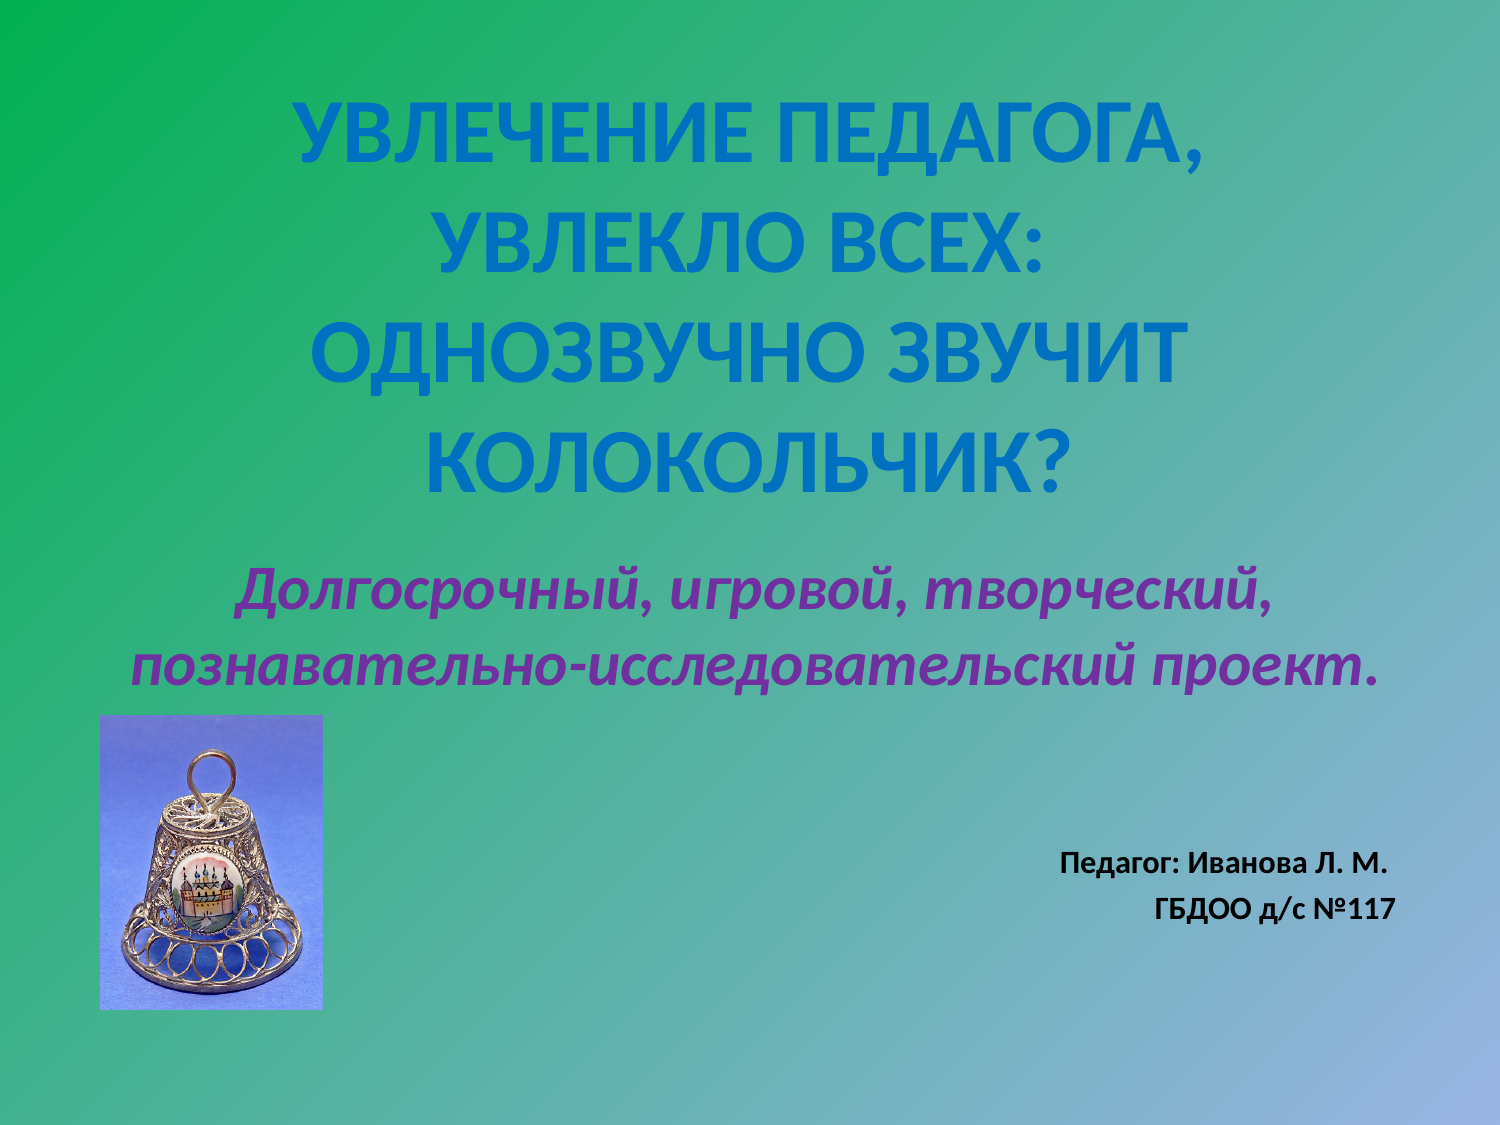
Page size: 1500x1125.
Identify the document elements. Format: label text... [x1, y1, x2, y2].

picture [100, 715, 323, 1010]
subtitle Долгосрочный, игровой, творческий, познавательно-исследовательский проект. Педагог: Иванова Л. М. ГБДОО д/с №117 [100, 538, 1412, 1000]
title УВЛЕЧЕНИЕ ПЕДАГОГА, УВЛЕКЛО ВСЕХ: ОДНОЗВУЧНО ЗВУЧИТ КОЛОКОЛЬЧИК? [112, 42, 1388, 538]
